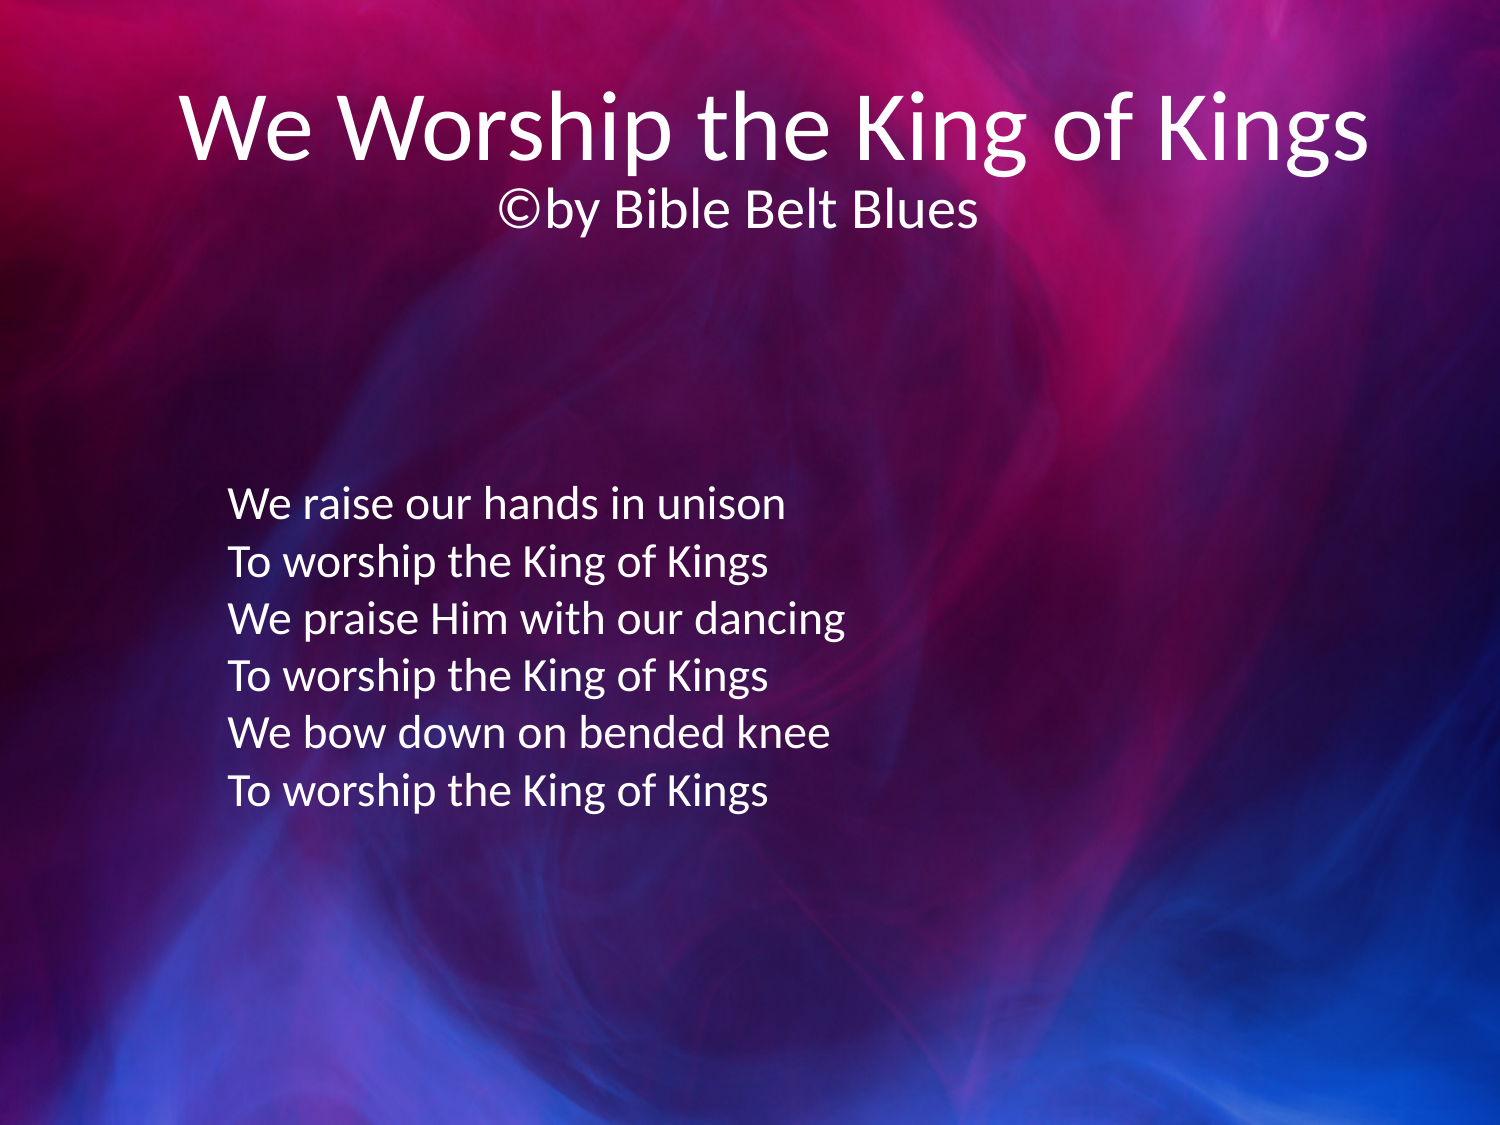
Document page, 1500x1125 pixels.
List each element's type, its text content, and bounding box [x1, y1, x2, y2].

subtitle ©by Bible Belt Blues [212, 162, 1263, 263]
text_box We Worship the King of Kings [87, 0, 1463, 242]
picture [0, 0, 1500, 1125]
title We raise our hands in unison To worship the King of Kings We praise Him with our dancing To worship the King of Kings We bow down on bended knee To worship the King of Kings [212, 462, 1500, 826]
